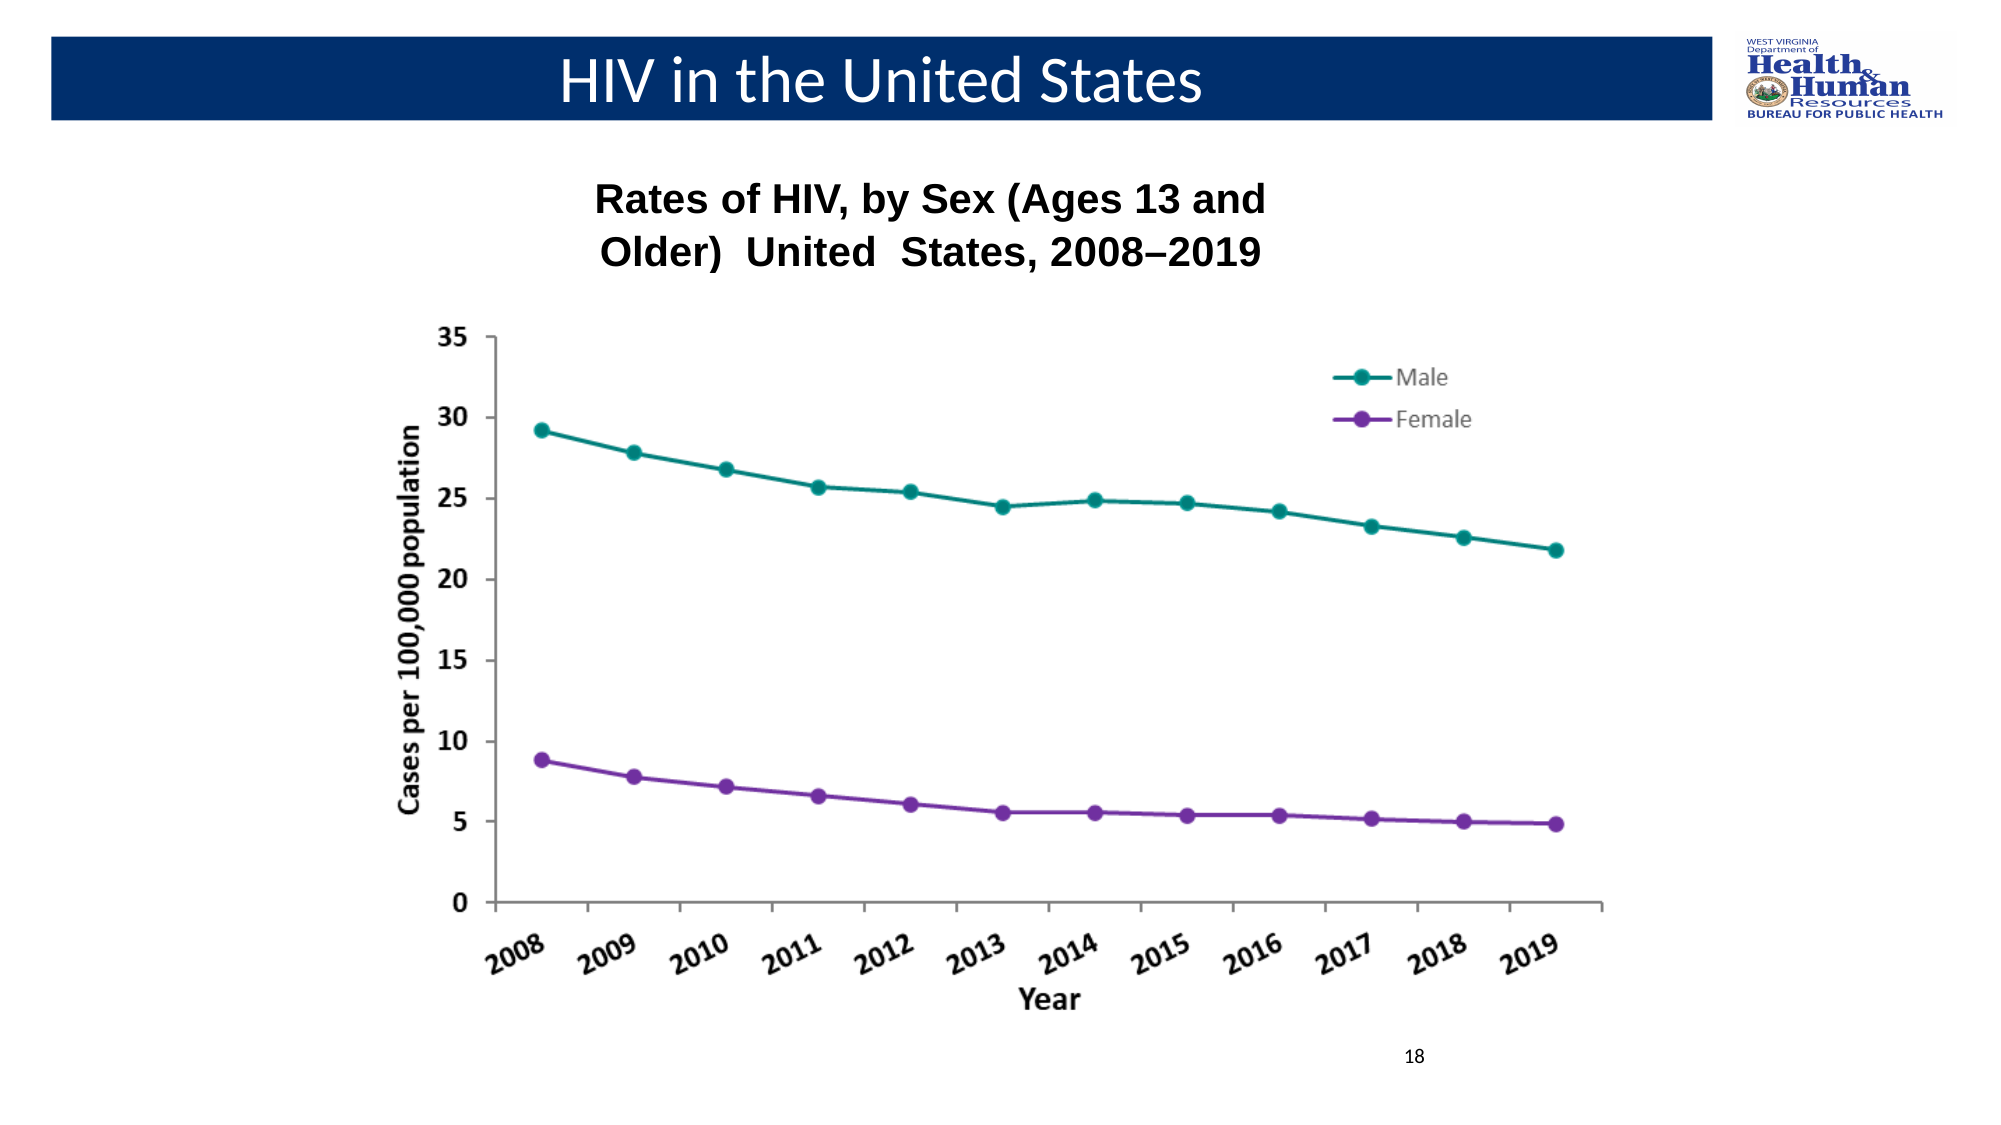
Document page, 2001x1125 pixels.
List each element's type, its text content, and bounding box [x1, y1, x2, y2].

title HIV in the United States [51, 37, 1713, 114]
text_box Rates of HIV, by Sex (Ages 13 and Older) United States, 2008–2019 [547, 165, 1453, 272]
picture [1735, 31, 1957, 127]
picture [367, 273, 1618, 1017]
slide_number 18 [1367, 1042, 1425, 1071]
